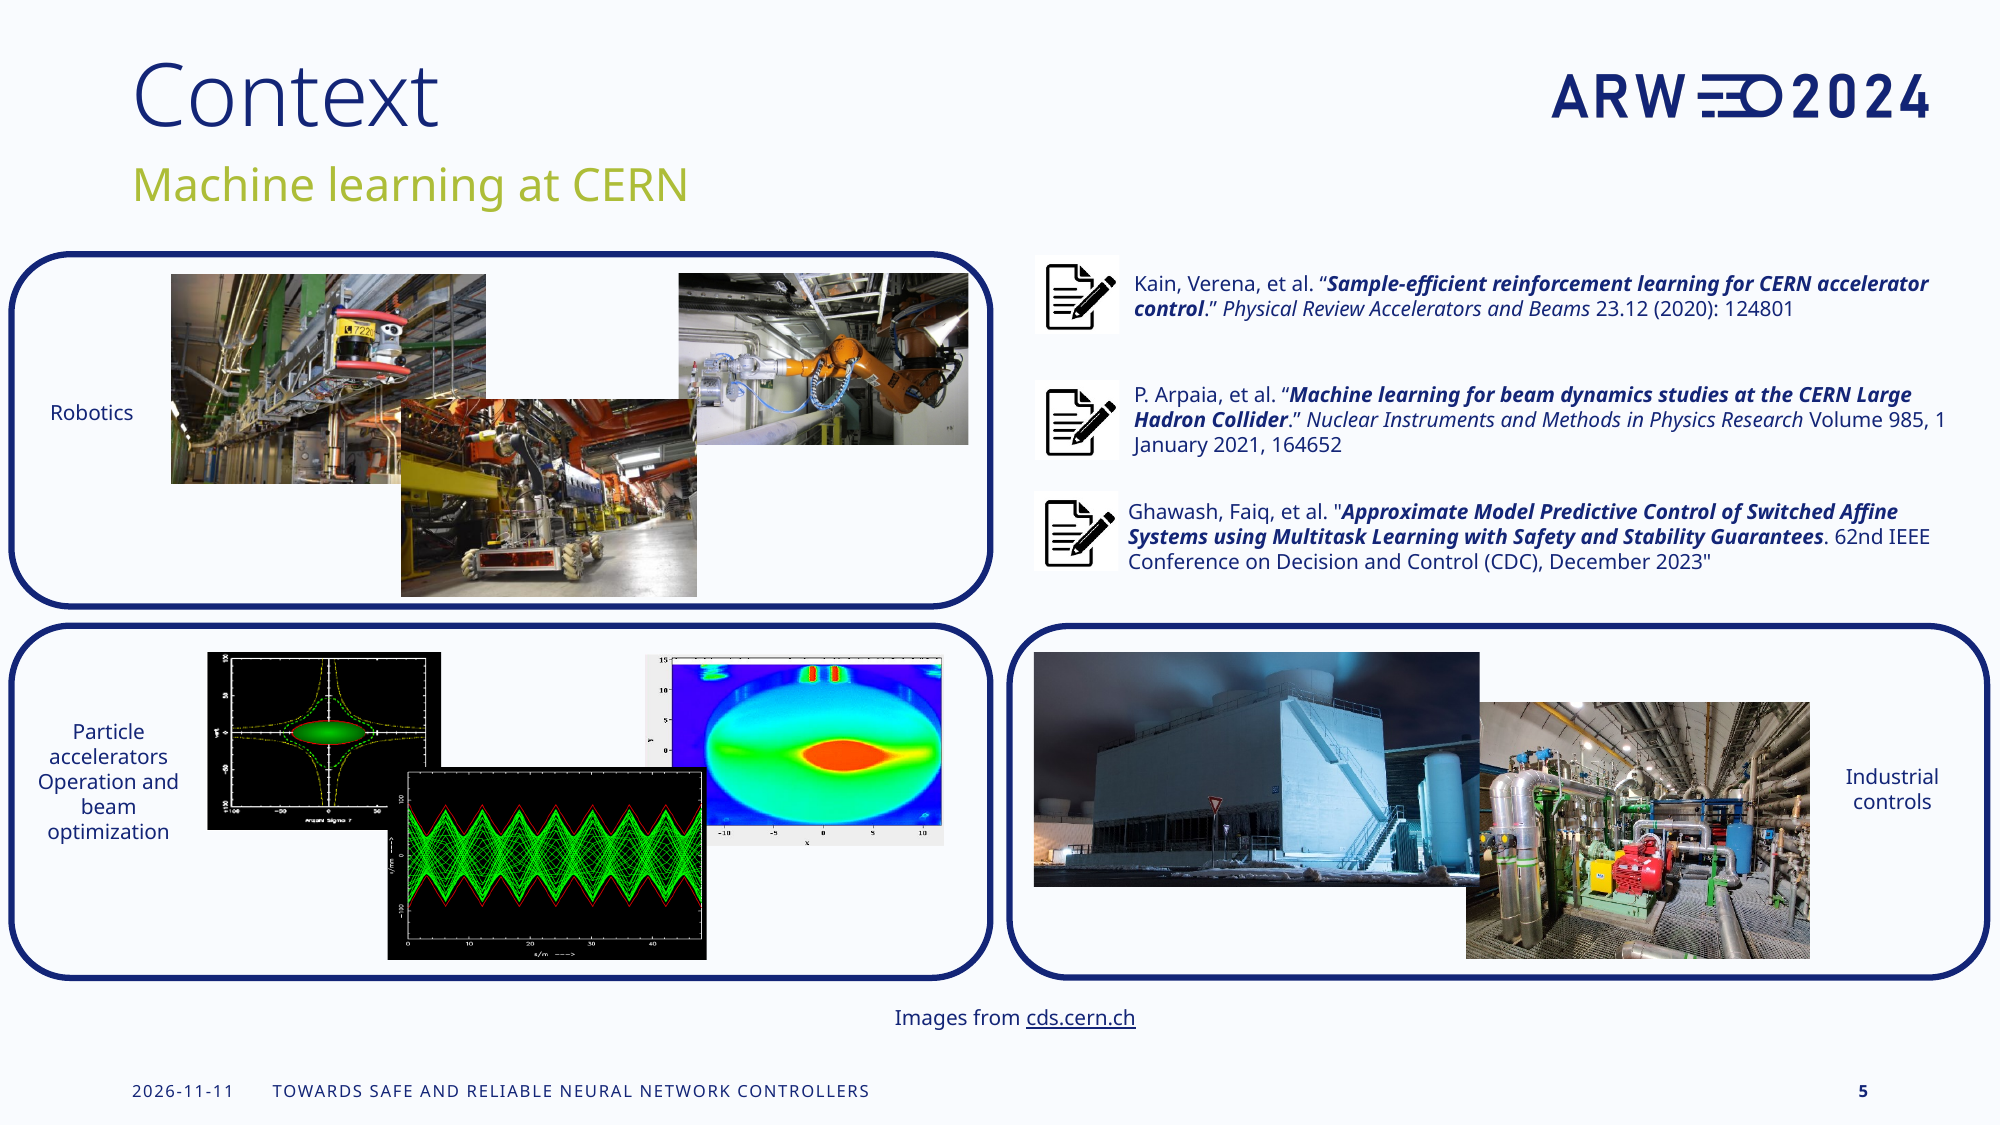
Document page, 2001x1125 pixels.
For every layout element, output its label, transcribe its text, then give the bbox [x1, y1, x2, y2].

list Machine learning at CERN [117, 152, 1459, 236]
picture [1033, 652, 1810, 959]
text_box Images from cds.cern.ch [744, 997, 1286, 1041]
text_box [10, 253, 992, 608]
text_box Kain, Verena, et al. “Sample-efficient reinforcement learning for CERN accelerator control.” Physical Review Accelerators and Beams 23.12 (2020): 124801 [1120, 263, 1970, 329]
picture [171, 273, 969, 597]
footer Towards safe and reliable Neural Network controllers [257, 1062, 967, 1123]
picture [1034, 380, 1120, 460]
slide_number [117, 1062, 254, 1123]
title Context [117, 43, 1459, 152]
picture [205, 652, 944, 960]
text_box Ghawash, Faiq, et al. "Approximate Model Predictive Control of Switched Affine Systems using Multitask Learning with Safety and Stability Guarantees. 62nd IEEE Conference on Decision and Control (CDC), December 2023" [1113, 491, 1964, 582]
picture [1033, 491, 1119, 571]
text_box [1008, 625, 1989, 979]
text_box [10, 624, 992, 979]
text_box Particle accelerators Operation and beam optimization [12, 710, 205, 851]
slide_number 5 [1432, 1062, 1883, 1123]
picture [1539, 57, 1947, 134]
picture [1034, 255, 1120, 334]
text_box Industrial controls [1810, 756, 1989, 821]
text_box P. Arpaia, et al. “Machine learning for beam dynamics studies at the CERN Large Hadron Collider.” Nuclear Instruments and Methods in Physics Research Volume 985, 1 January 2021, 164652 [1119, 374, 1970, 465]
